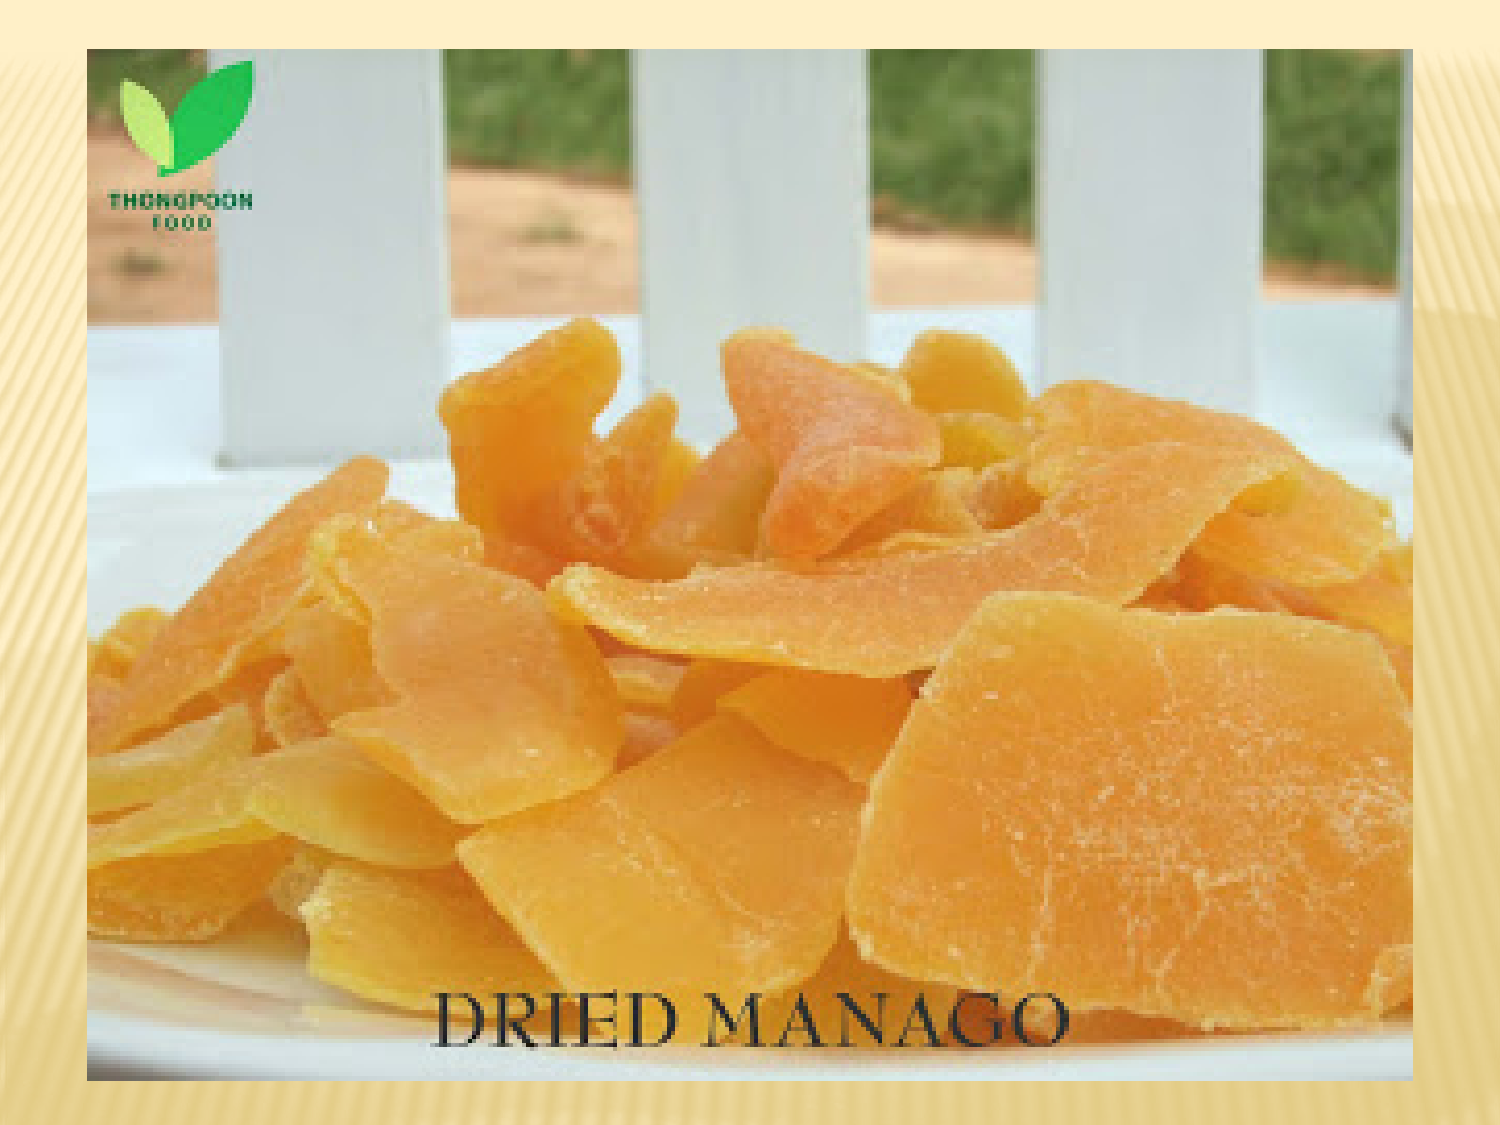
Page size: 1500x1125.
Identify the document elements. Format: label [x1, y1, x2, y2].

picture [87, 49, 1413, 1081]
